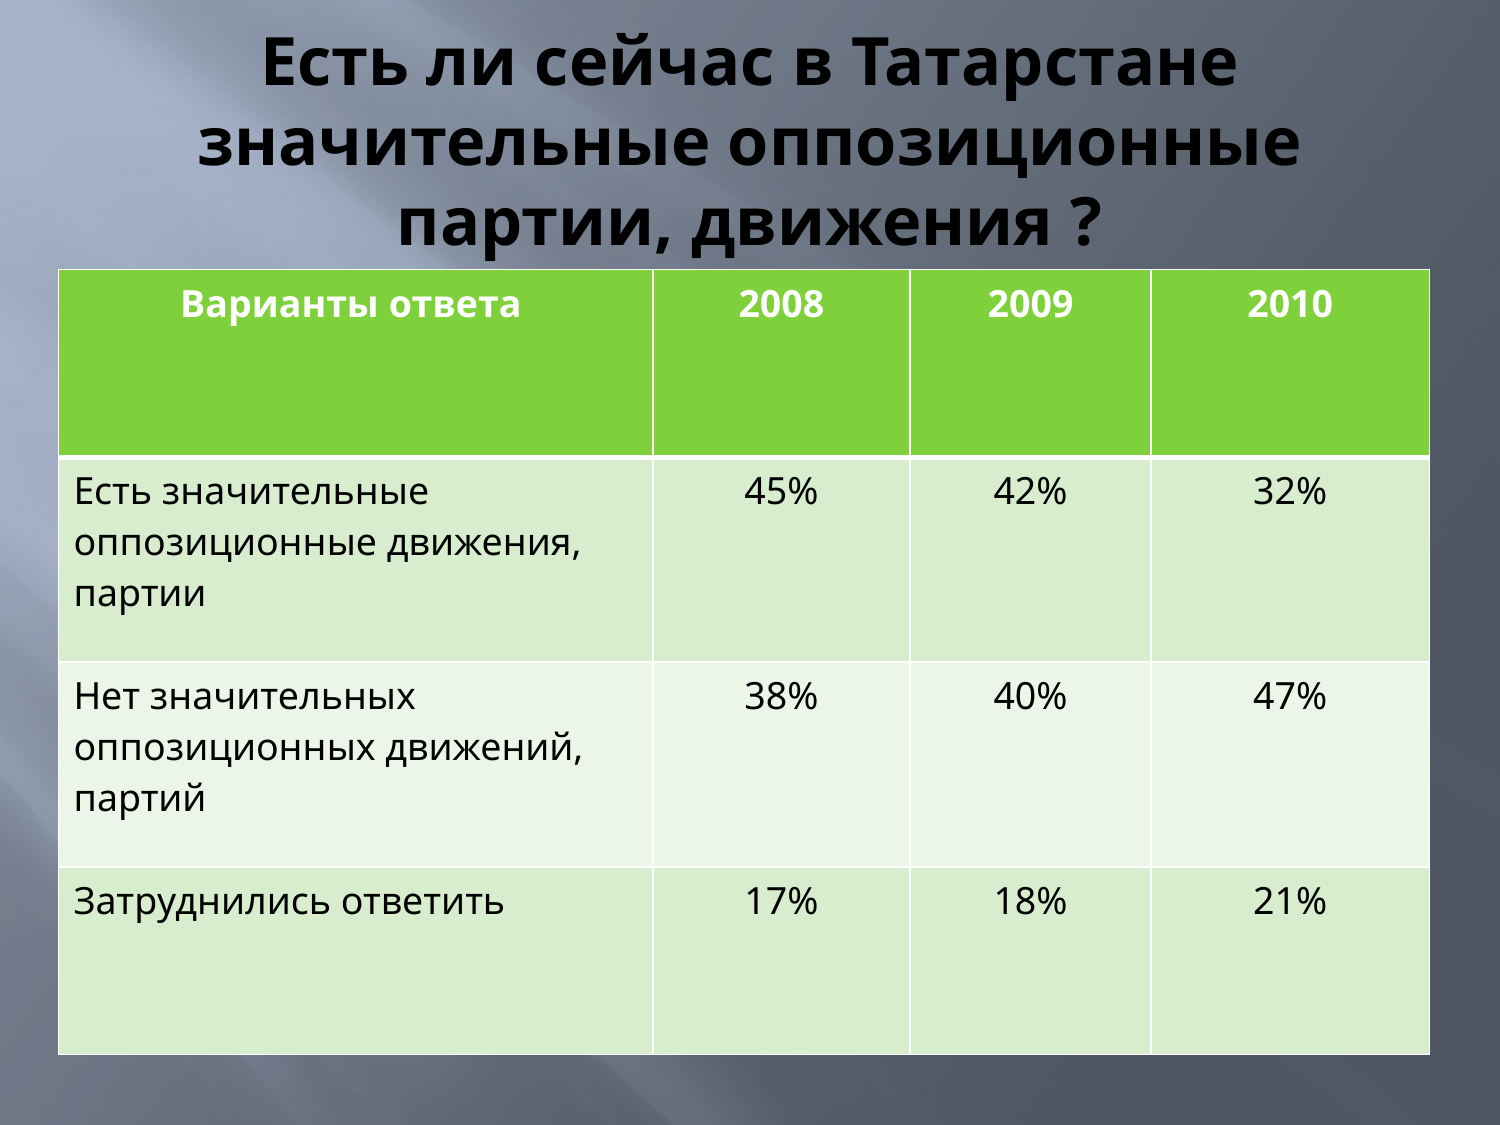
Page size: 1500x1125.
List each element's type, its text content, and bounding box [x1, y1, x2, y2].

table_cell Нет значительных оппозиционных движений, партий [59, 663, 652, 866]
table_cell 42% [911, 460, 1150, 661]
table_cell 45% [654, 460, 909, 661]
table_cell Затруднились ответить [59, 868, 652, 1054]
table_cell 32% [1152, 460, 1429, 661]
table_cell 17% [654, 868, 909, 1054]
table_cell 38% [654, 663, 909, 866]
table_cell 40% [911, 663, 1150, 866]
table_header Варианты ответа [59, 270, 652, 455]
table_cell 21% [1152, 868, 1429, 1054]
table_header 2009 [911, 270, 1150, 455]
title Есть ли сейчас в Татарстане значительные оппозиционные партии, движения ? [75, 45, 1425, 233]
table_header 2010 [1152, 270, 1429, 455]
table_cell 47% [1152, 663, 1429, 866]
table_cell Есть значительные оппозиционные движения, партии [59, 460, 652, 661]
table_cell 18% [911, 868, 1150, 1054]
table_header 2008 [654, 270, 909, 455]
